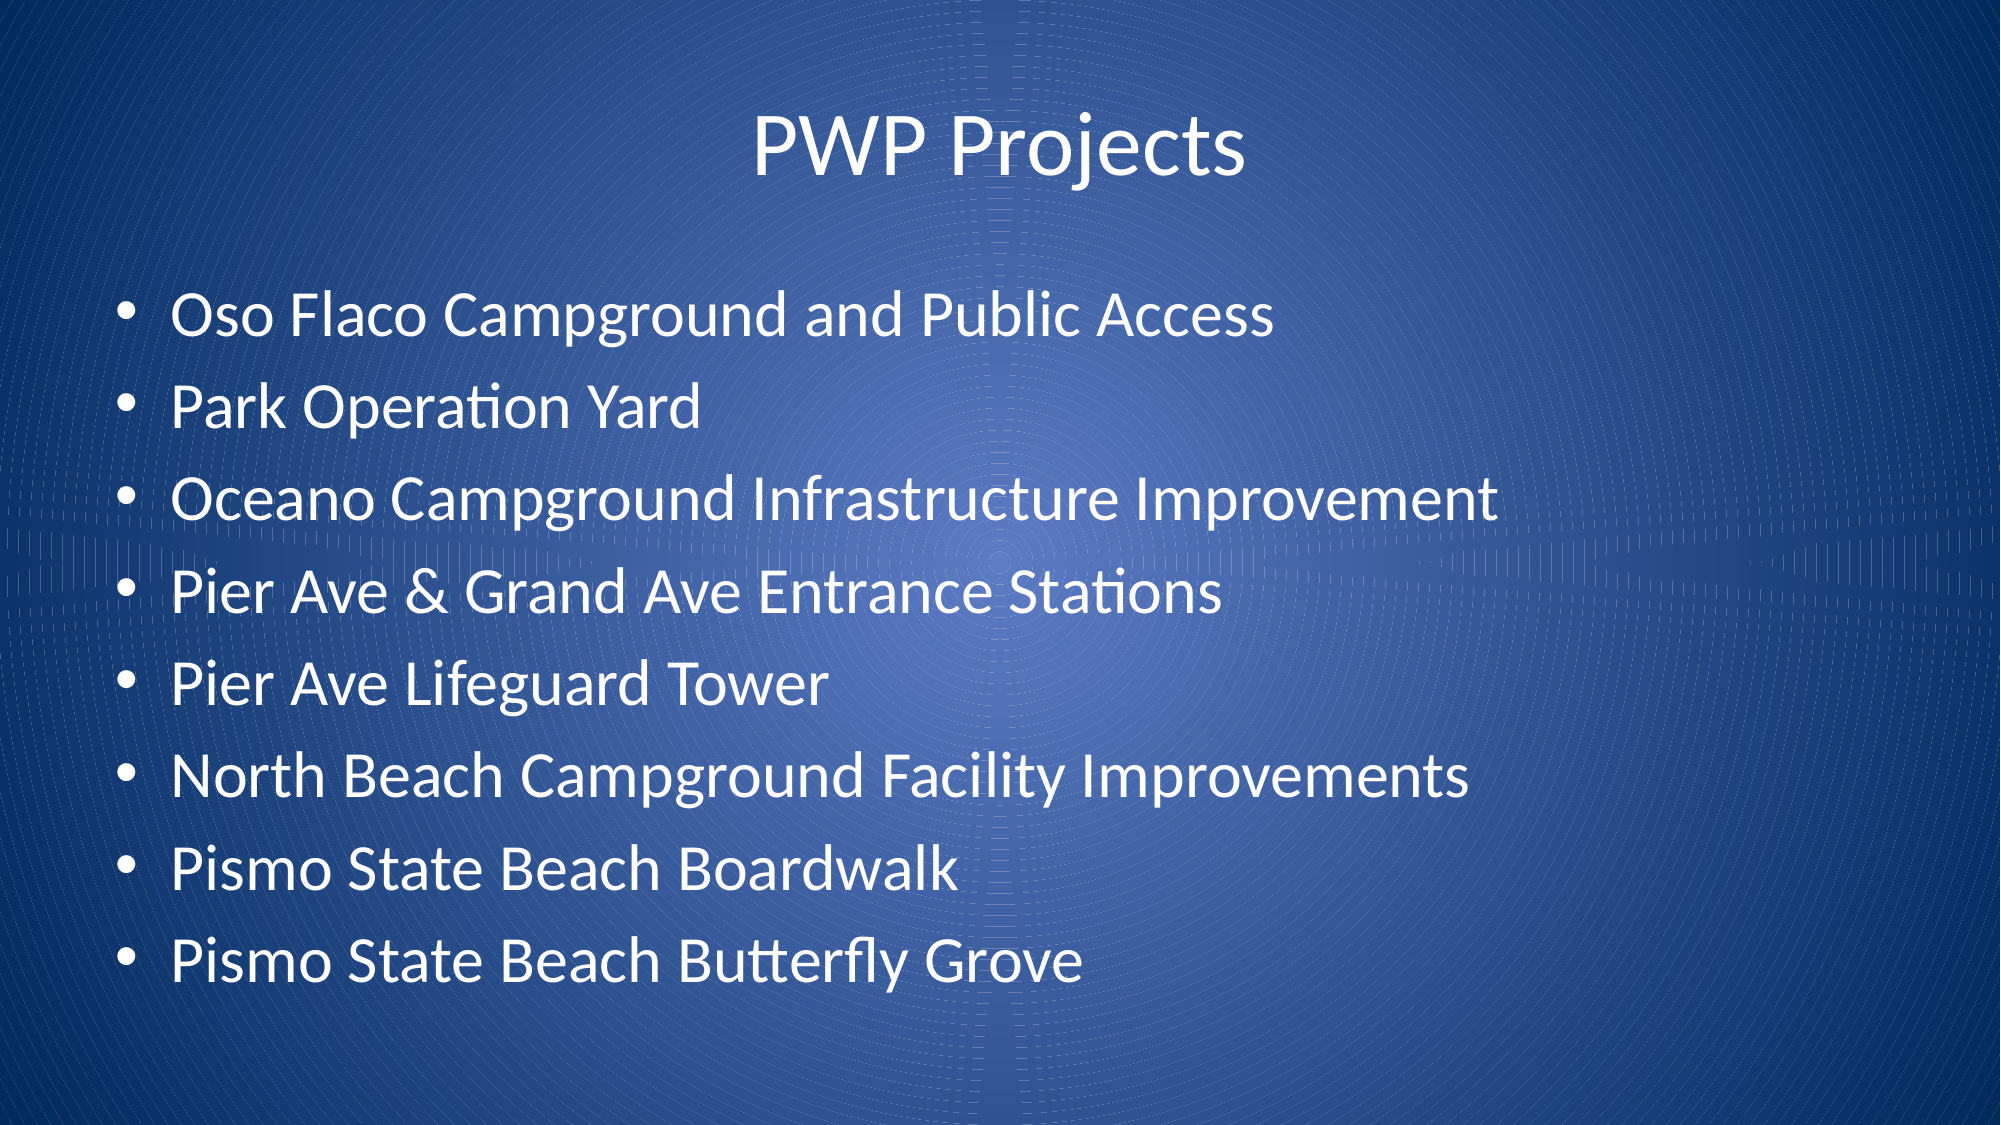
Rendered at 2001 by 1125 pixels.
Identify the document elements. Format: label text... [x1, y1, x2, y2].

title PWP Projects [99, 45, 1900, 233]
list Oso Flaco Campground and Public Access Park Operation Yard Oceano Campground Infrastructure Improvement Pier Ave & Grand Ave Entrance Stations Pier Ave Lifeguard Tower North Beach Campground Facility Improvements Pismo State Beach Boardwalk Pismo State Beach Butterfly Grove [99, 262, 1900, 1005]
